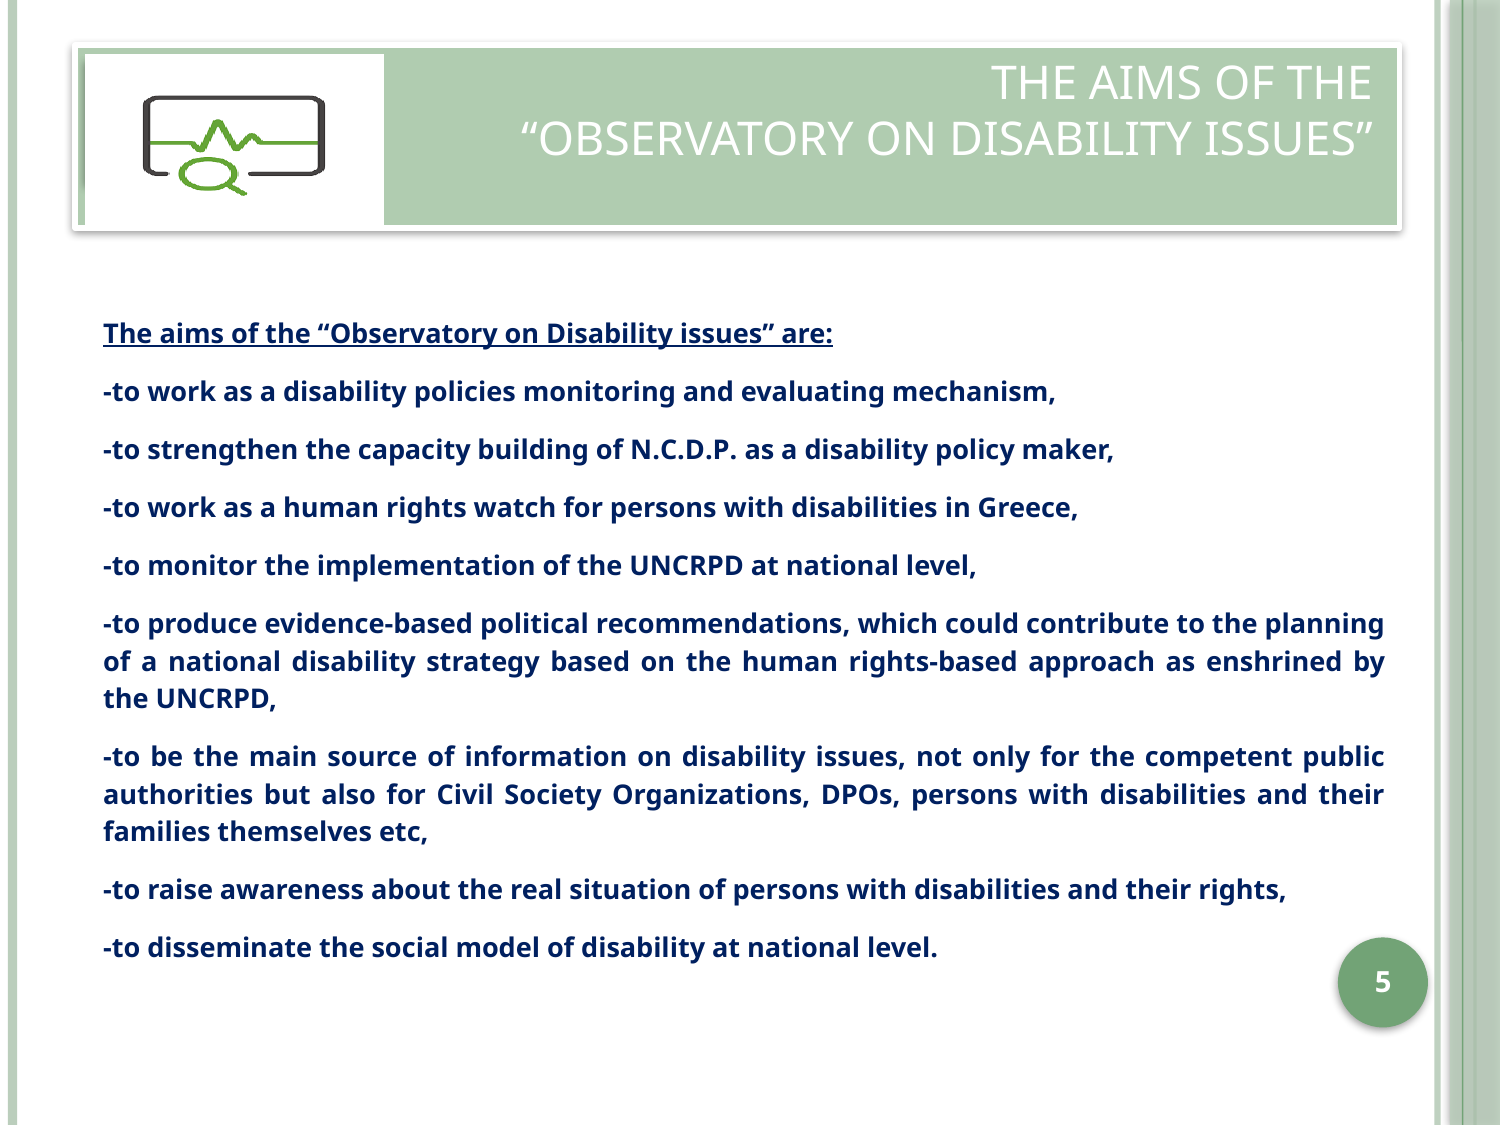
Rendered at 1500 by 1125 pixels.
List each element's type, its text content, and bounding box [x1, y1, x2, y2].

slide_number 5 [1333, 940, 1434, 1027]
text_box [165, 228, 1500, 304]
text_box The aims of the “Observatory on Disability issues” are: -to work as a disability policies monitoring and evaluating mechanism, -to strengthen the capacity building of N.C.D.P. as a disability policy maker, -to work as a human rights watch for persons with disabilities in Greece, -to monitor the implementation of the UNCRPD at national level, -to produce evidence-based political recommendations, which could contribute to the planning of a national disability strategy based on the human rights-based approach as enshrined by the UNCRPD, -to be the main source of information on disability issues, not only for the competent public authorities but also for Civil Society Organizations, DPOs, persons with disabilities and their families themselves etc, -to raise awareness about the real situation of persons with disabilities and their rights, -to disseminate the social model of disability at national level. [88, 303, 1400, 971]
title The aims of the “observatory on disability issues” [72, 42, 1402, 231]
picture [84, 54, 385, 229]
